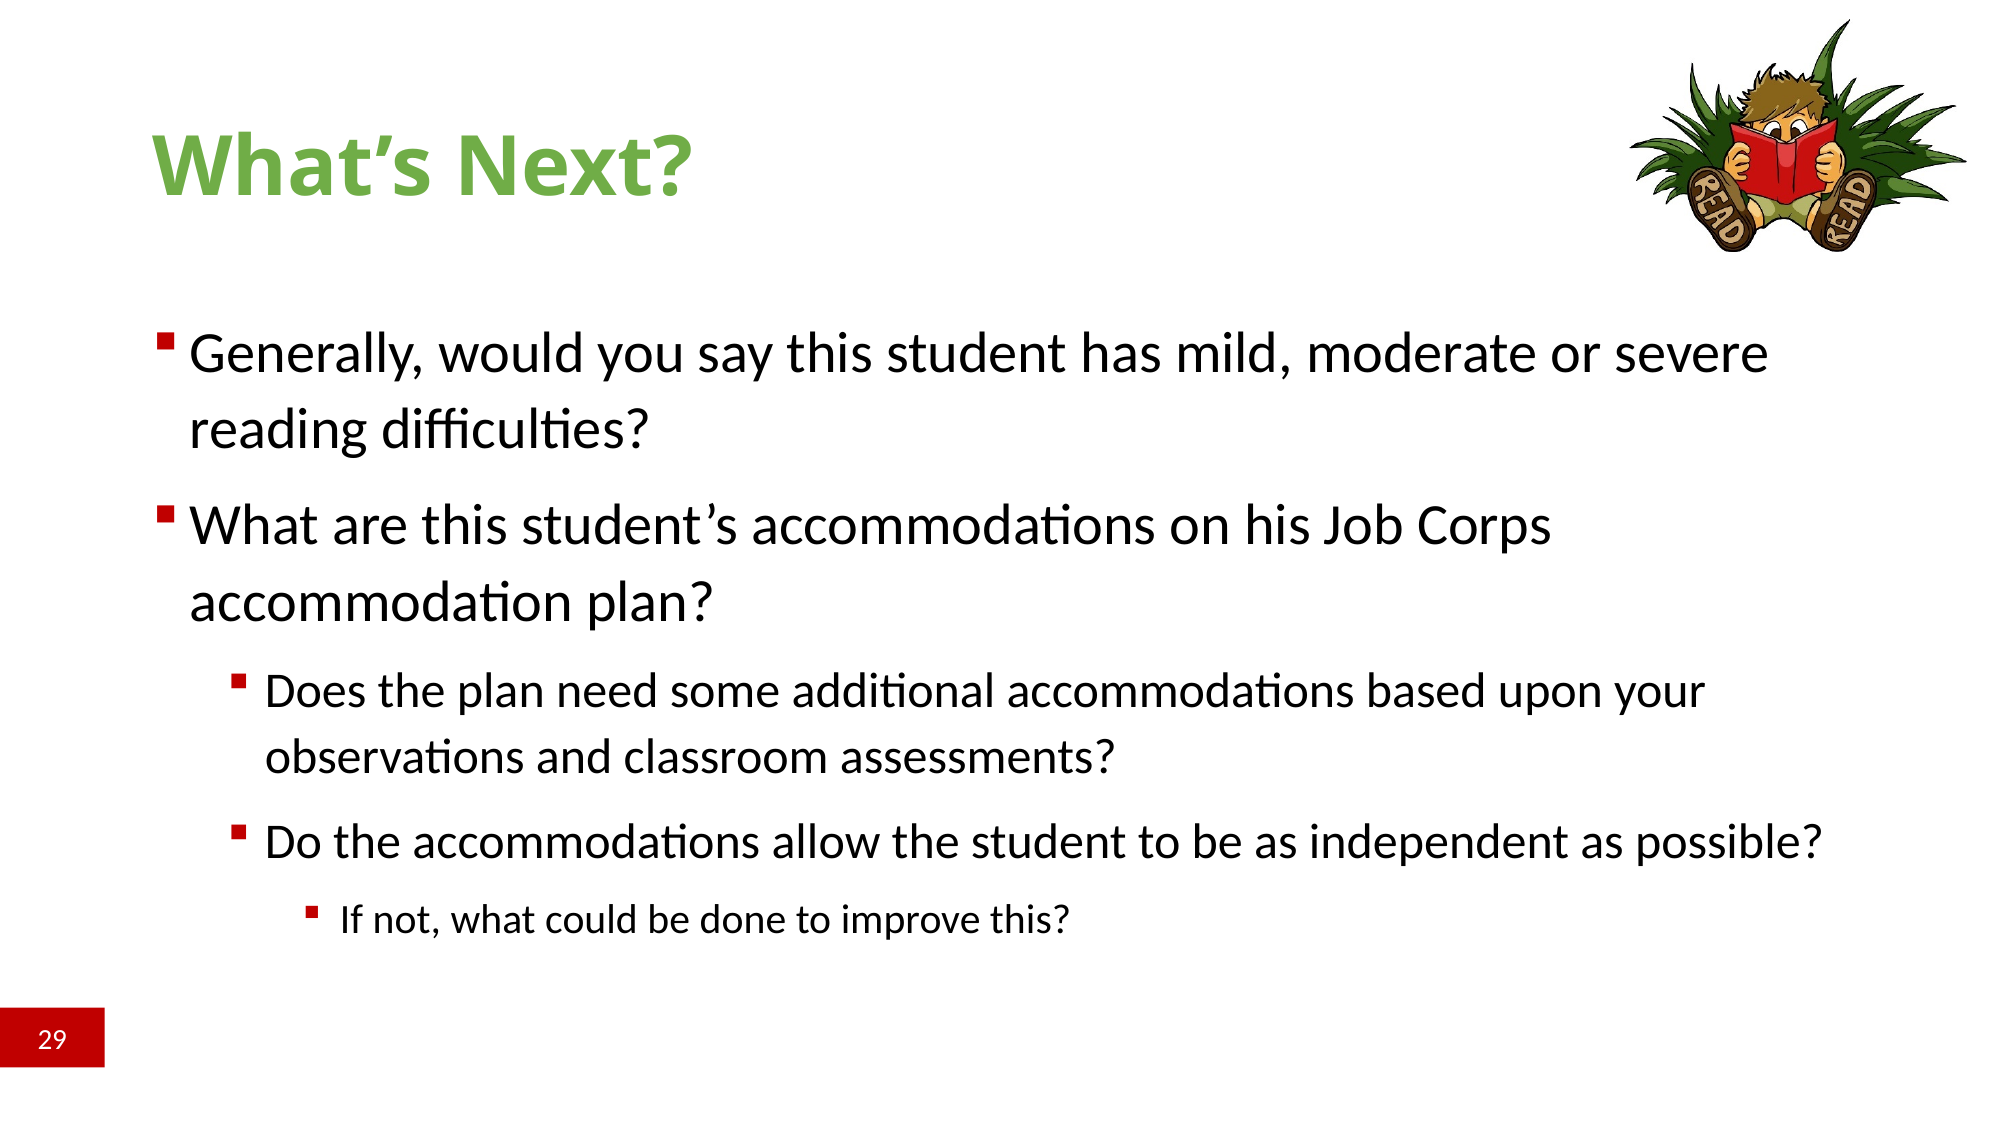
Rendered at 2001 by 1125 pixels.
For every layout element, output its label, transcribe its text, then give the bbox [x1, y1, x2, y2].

list Generally, would you say this student has mild, moderate or severe reading difficulties? What are this student’s accommodations on his Job Corps accommodation plan? Does the plan need some additional accommodations based upon your observations and classroom assessments? Do the accommodations allow the student to be as independent as possible? If not, what could be done to improve this? [137, 299, 1863, 1091]
title What’s Next? [134, 57, 1632, 280]
picture [1629, 19, 1967, 252]
